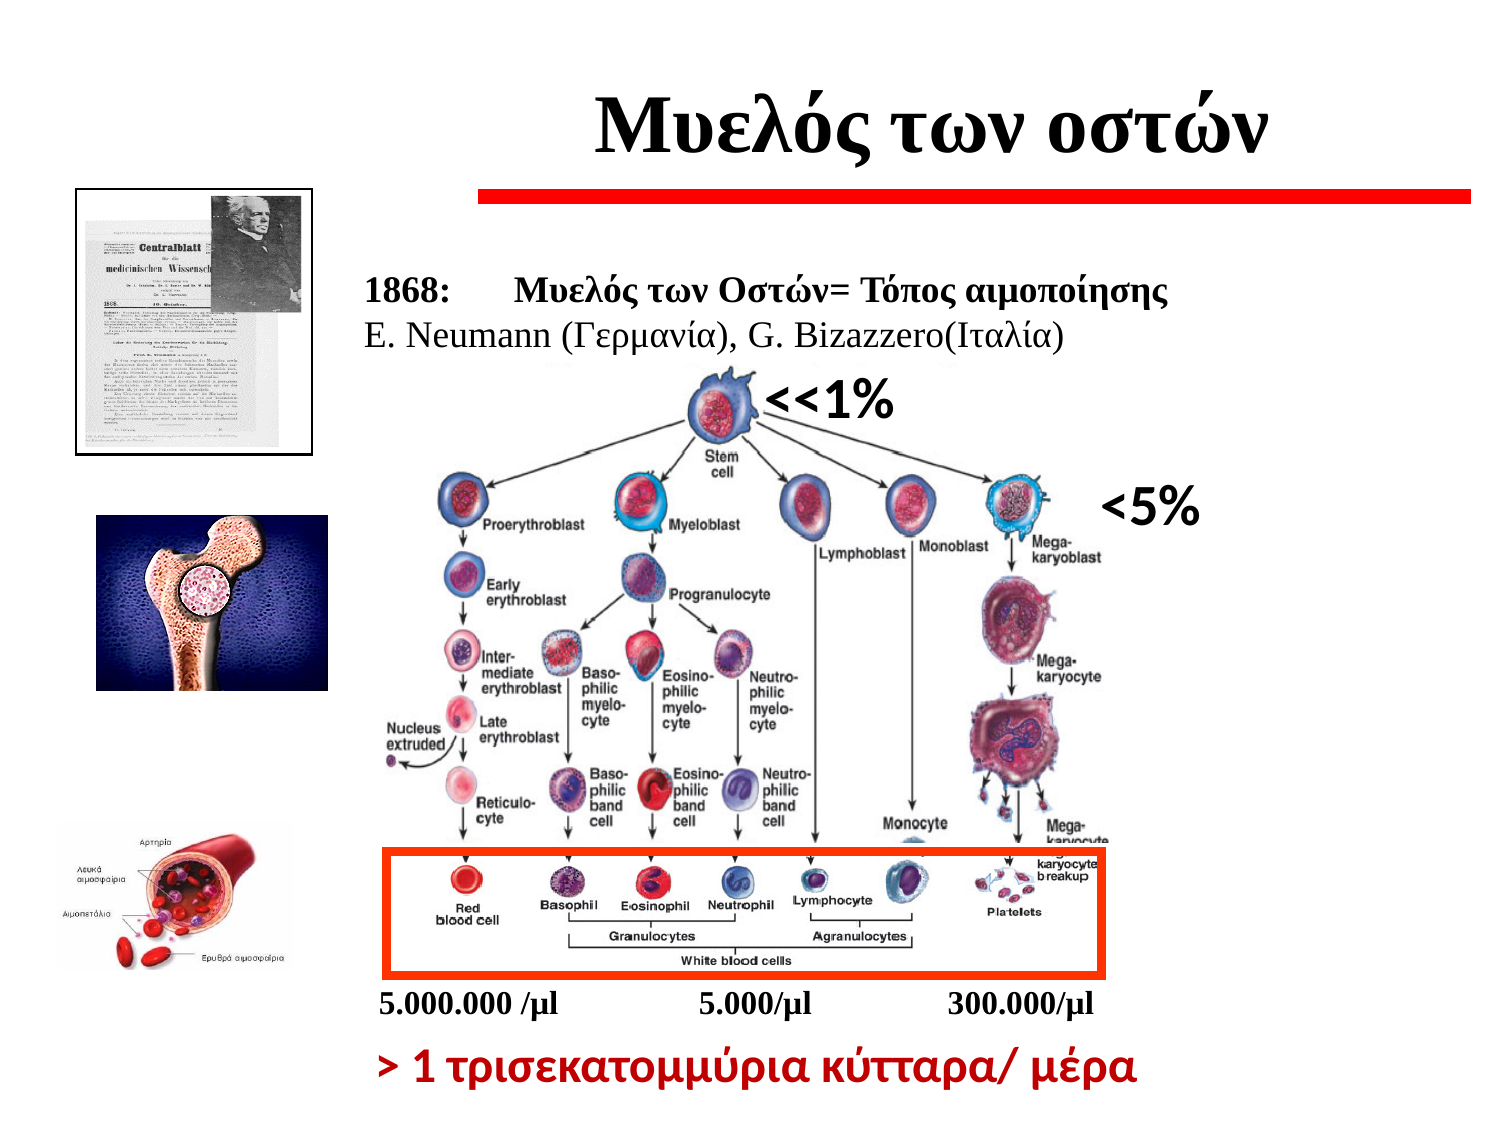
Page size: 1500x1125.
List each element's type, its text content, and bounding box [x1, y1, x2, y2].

picture [56, 822, 295, 970]
text_box > 1 τρισεκατομμύρια κύτταρα/ μέρα [360, 1024, 1153, 1100]
text_box 1868: Μυελός των Οστών= Τόπος αιμοποίησης E. Neumann (Γερμανία), G. Bizazzero(Ιταλία) [348, 257, 1183, 363]
text_box 1868: Μυελός των Οστών= Τόπος οίησης E. Neumann (Γερμανία), G. Bizazzero(Ιταλία) [316, 219, 903, 400]
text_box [378, 347, 1113, 1021]
picture [76, 189, 311, 454]
picture [96, 515, 328, 691]
text_box <5% [1118, 459, 1217, 545]
text_box Μυελός των οστών [579, 63, 1374, 176]
